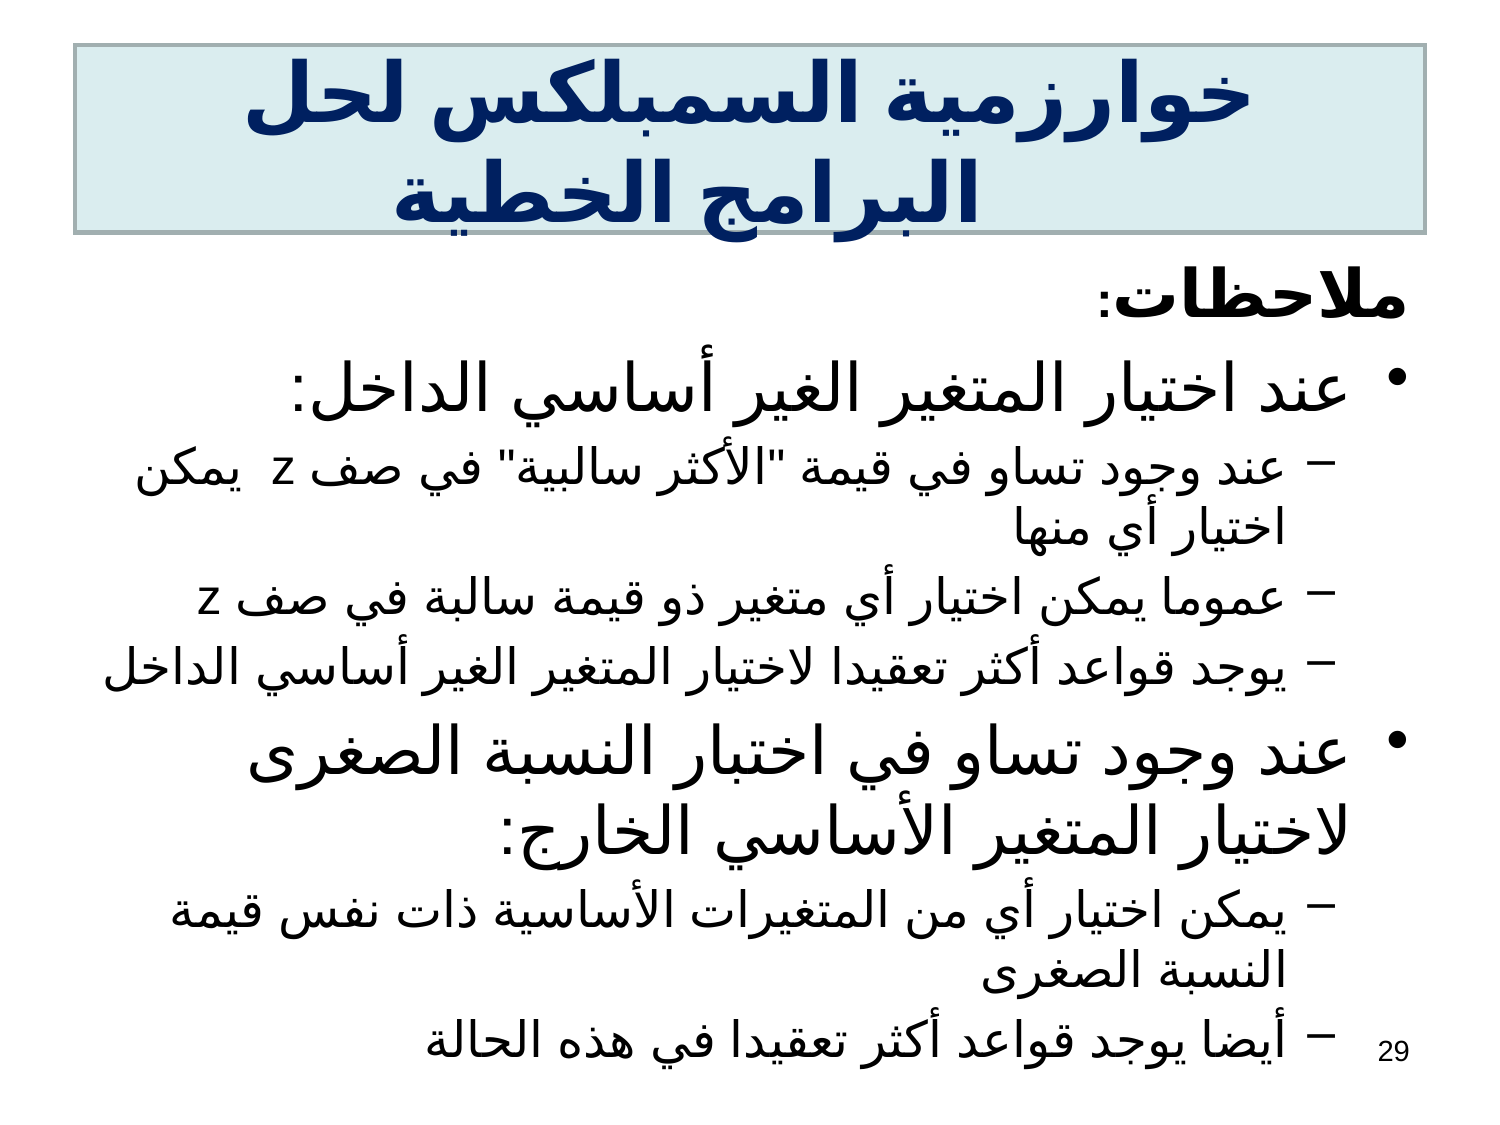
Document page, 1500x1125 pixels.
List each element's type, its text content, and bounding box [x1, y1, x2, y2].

slide_number 29 [1074, 1048, 1426, 1103]
list ملاحظات: عند اختيار المتغير الغير أساسي الداخل: عند وجود تساو في قيمة "الأكثر سالبية" في صف z يمكن اختيار أي منها عموما يمكن اختيار أي متغير ذو قيمة سالبة في صف z يوجد قواعد أكثر تعقيدا لاختيار المتغير الغير أساسي الداخل عند وجود تساو في اختبار النسبة الصغرى لاختيار المتغير الأساسي الخارج: يمكن اختيار أي من المتغيرات الأساسية ذات نفس قيمة النسبة الصغرى أيضا يوجد قواعد أكثر تعقيدا في هذه الحالة [74, 243, 1426, 1048]
title خوارزمية السمبلكس لحل البرامج الخطية [73, 43, 1427, 235]
